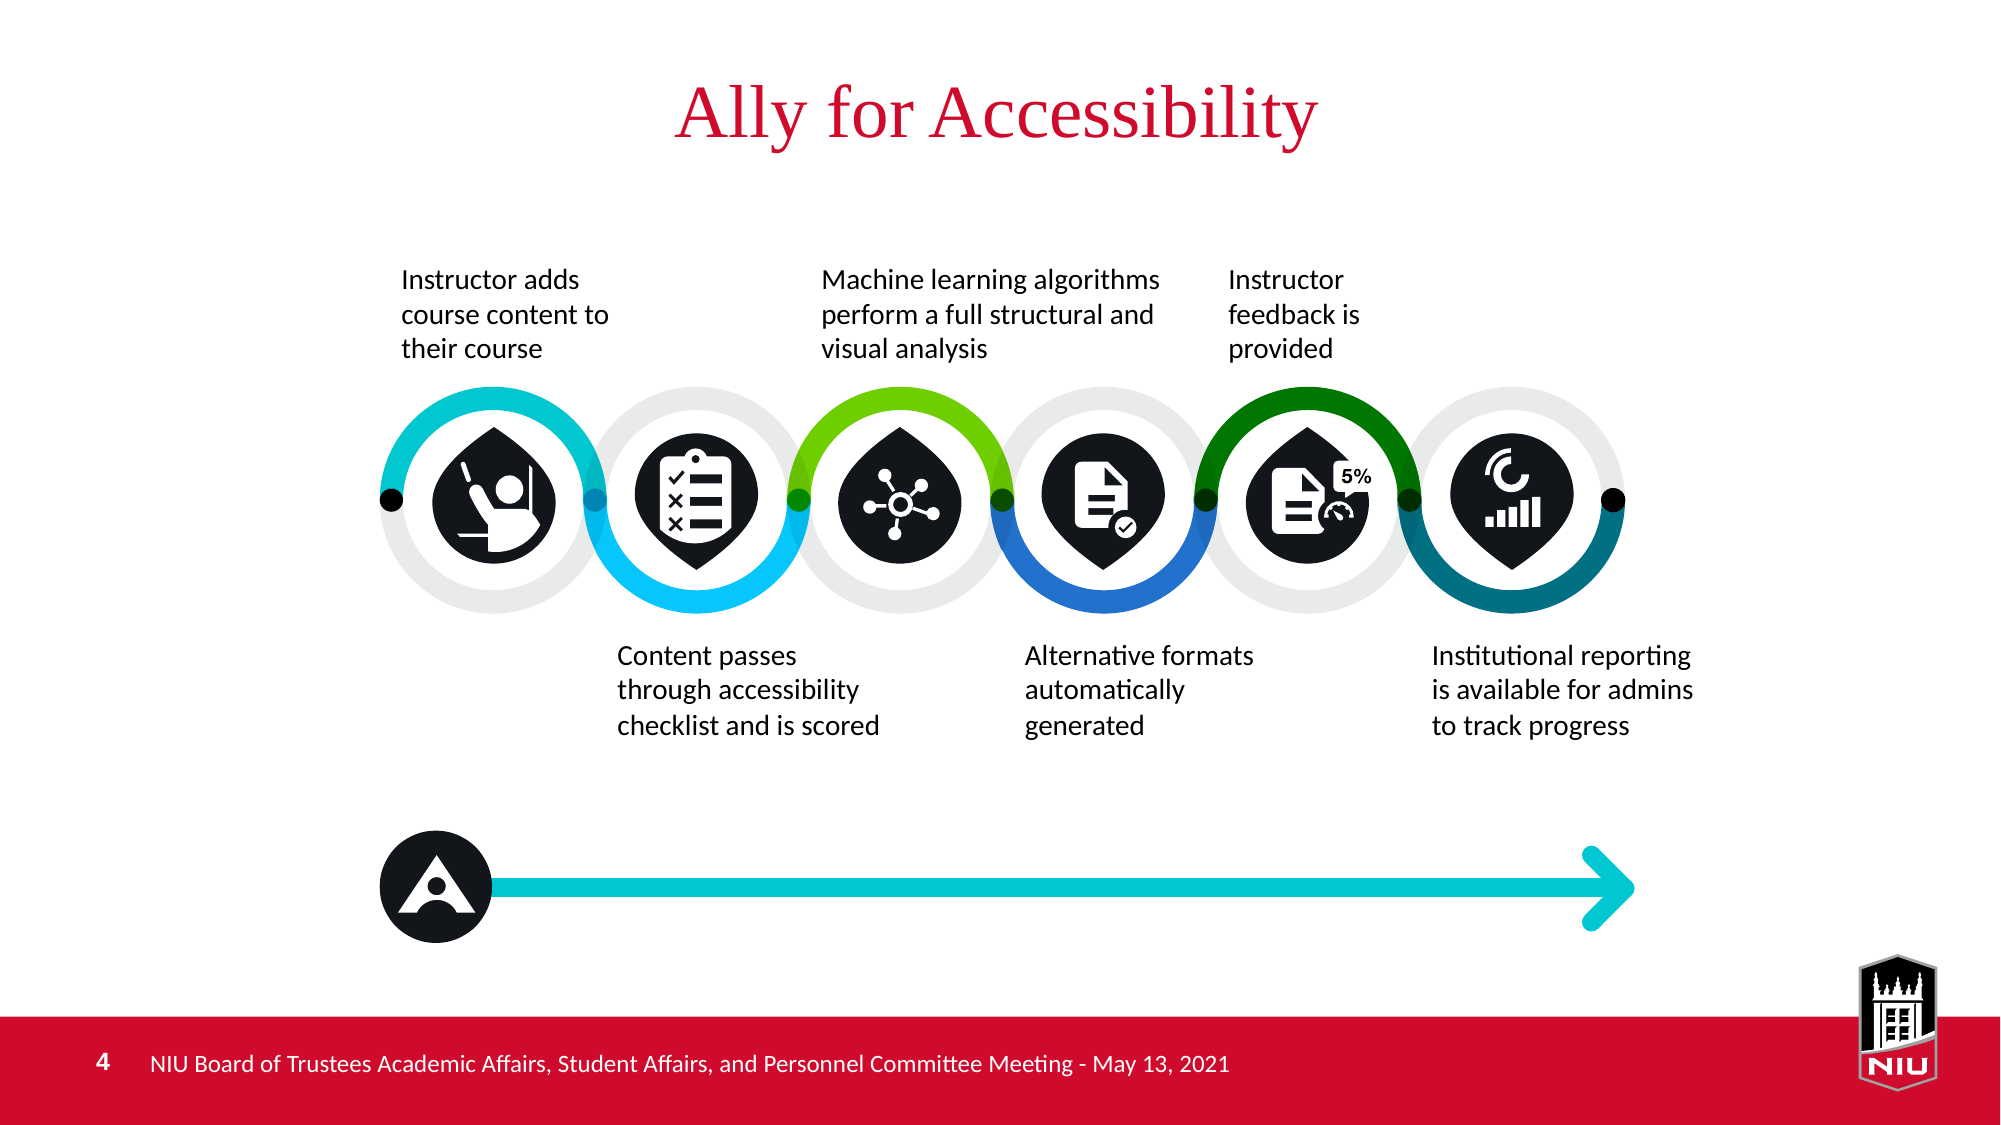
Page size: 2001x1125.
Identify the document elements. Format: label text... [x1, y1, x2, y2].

text_box Institutional reporting is available for admins to track progress [1409, 613, 1725, 734]
text_box Instructor feedback is provided [1205, 237, 1464, 358]
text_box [1041, 433, 1166, 571]
text_box Machine learning algorithms perform a full structural and visual analysis [798, 237, 1184, 385]
text_box Content passes through accessibility checklist and is scored [594, 622, 912, 734]
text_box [379, 830, 493, 944]
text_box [379, 386, 1626, 614]
footer NIU Board of Trustees Academic Affairs, Student Affairs, and Personnel Committee Meeting - May 13, 2021 [135, 1037, 1569, 1088]
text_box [634, 433, 759, 571]
text_box Instructor adds course content to their course [378, 237, 651, 358]
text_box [1245, 426, 1380, 564]
slide_number 4 [63, 1038, 125, 1085]
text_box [1450, 433, 1574, 571]
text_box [432, 426, 556, 564]
title Ally for Accessibility [93, 62, 1902, 154]
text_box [837, 426, 962, 564]
text_box Alternative formats automatically generated [1002, 622, 1293, 734]
